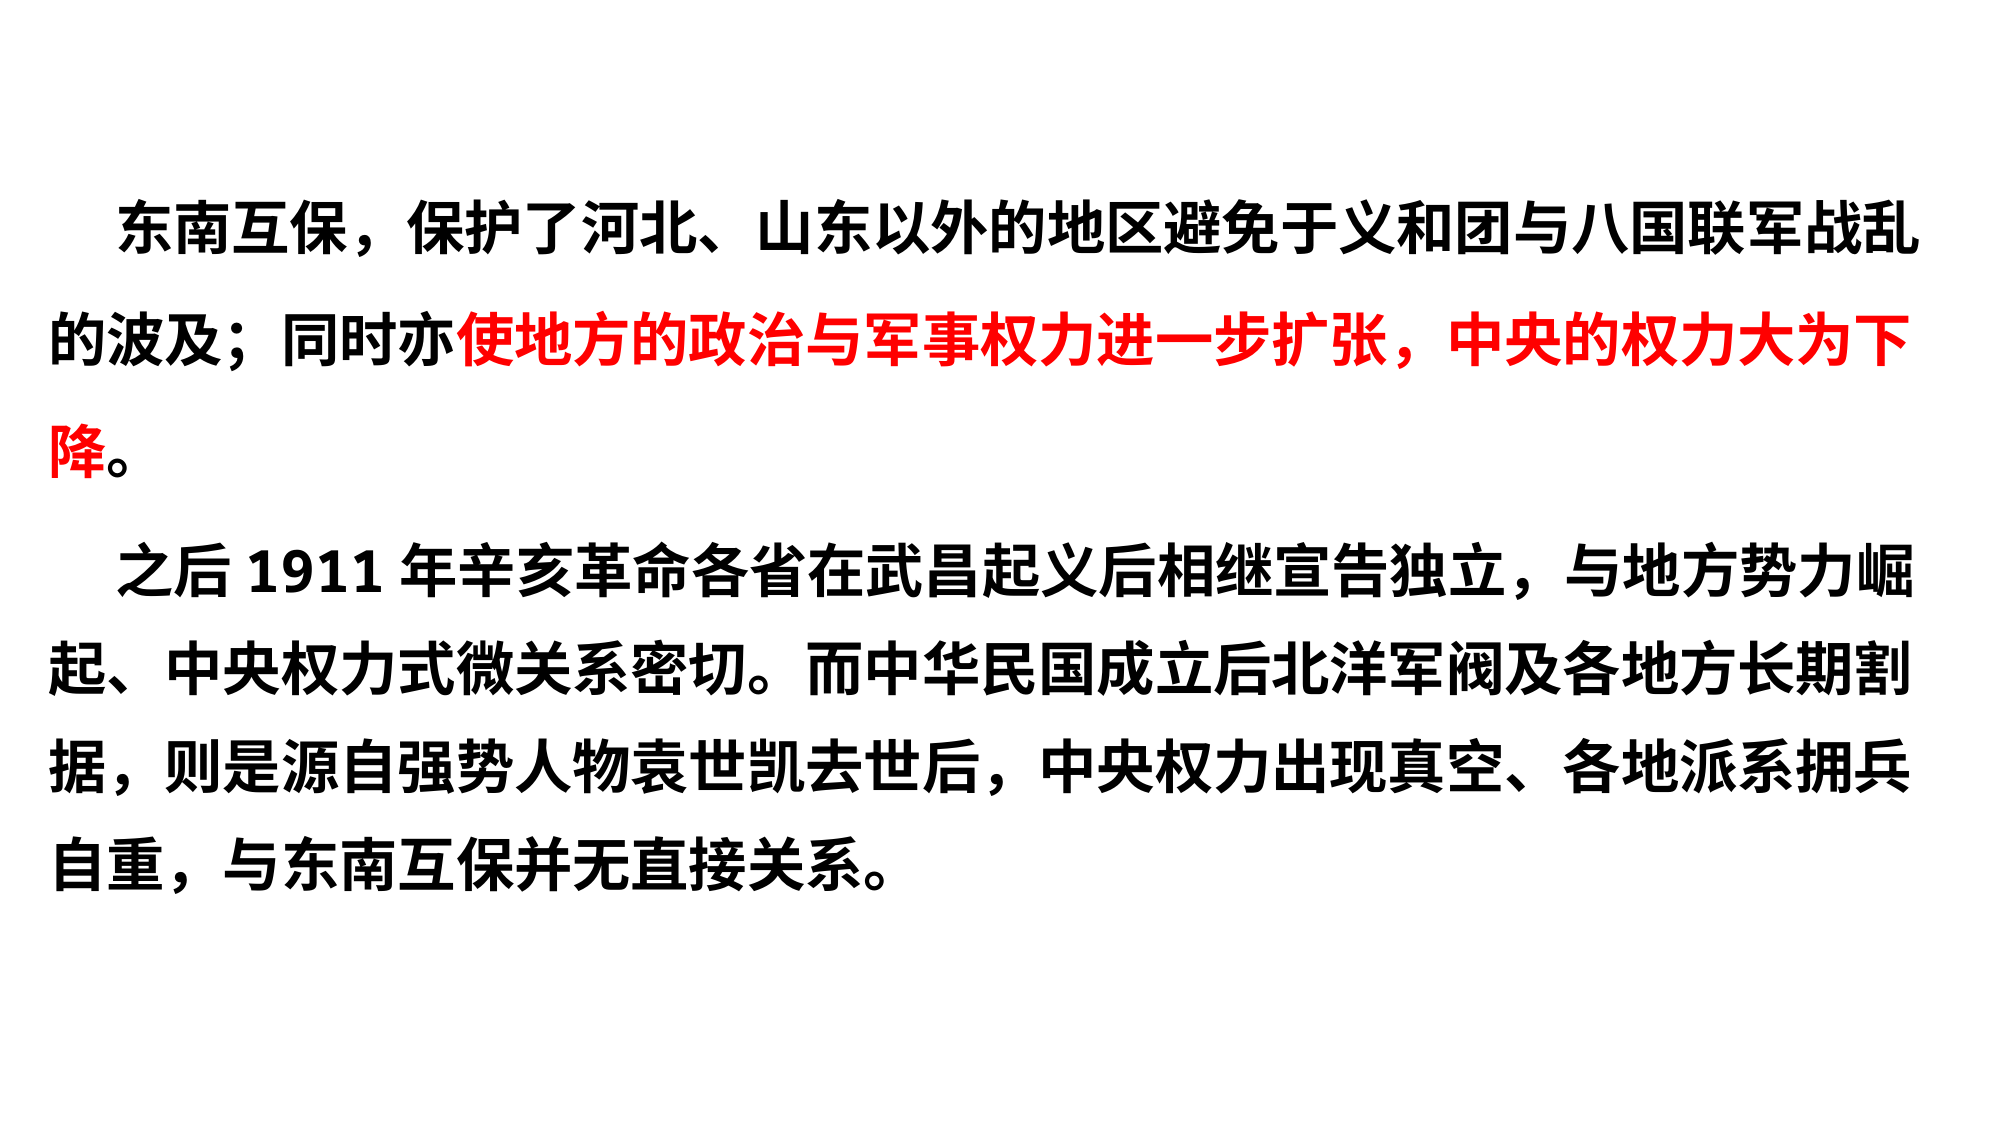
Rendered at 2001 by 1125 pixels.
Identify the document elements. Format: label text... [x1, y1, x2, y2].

list 东南互保，保护了河北、山东以外的地区避免于义和团与八国联军战乱的波及；同时亦使地方的政治与军事权力进一步扩张，中央的权力大为下降。 之后1911年辛亥革命各省在武昌起义后相继宣告独立，与地方势力崛起、中央权力式微关系密切。而中华民国成立后北洋军阀及各地方长期割据，则是源自强势人物袁世凯去世后，中央权力出现真空、各地派系拥兵自重，与东南互保并无直接关系。 [33, 141, 1964, 1104]
